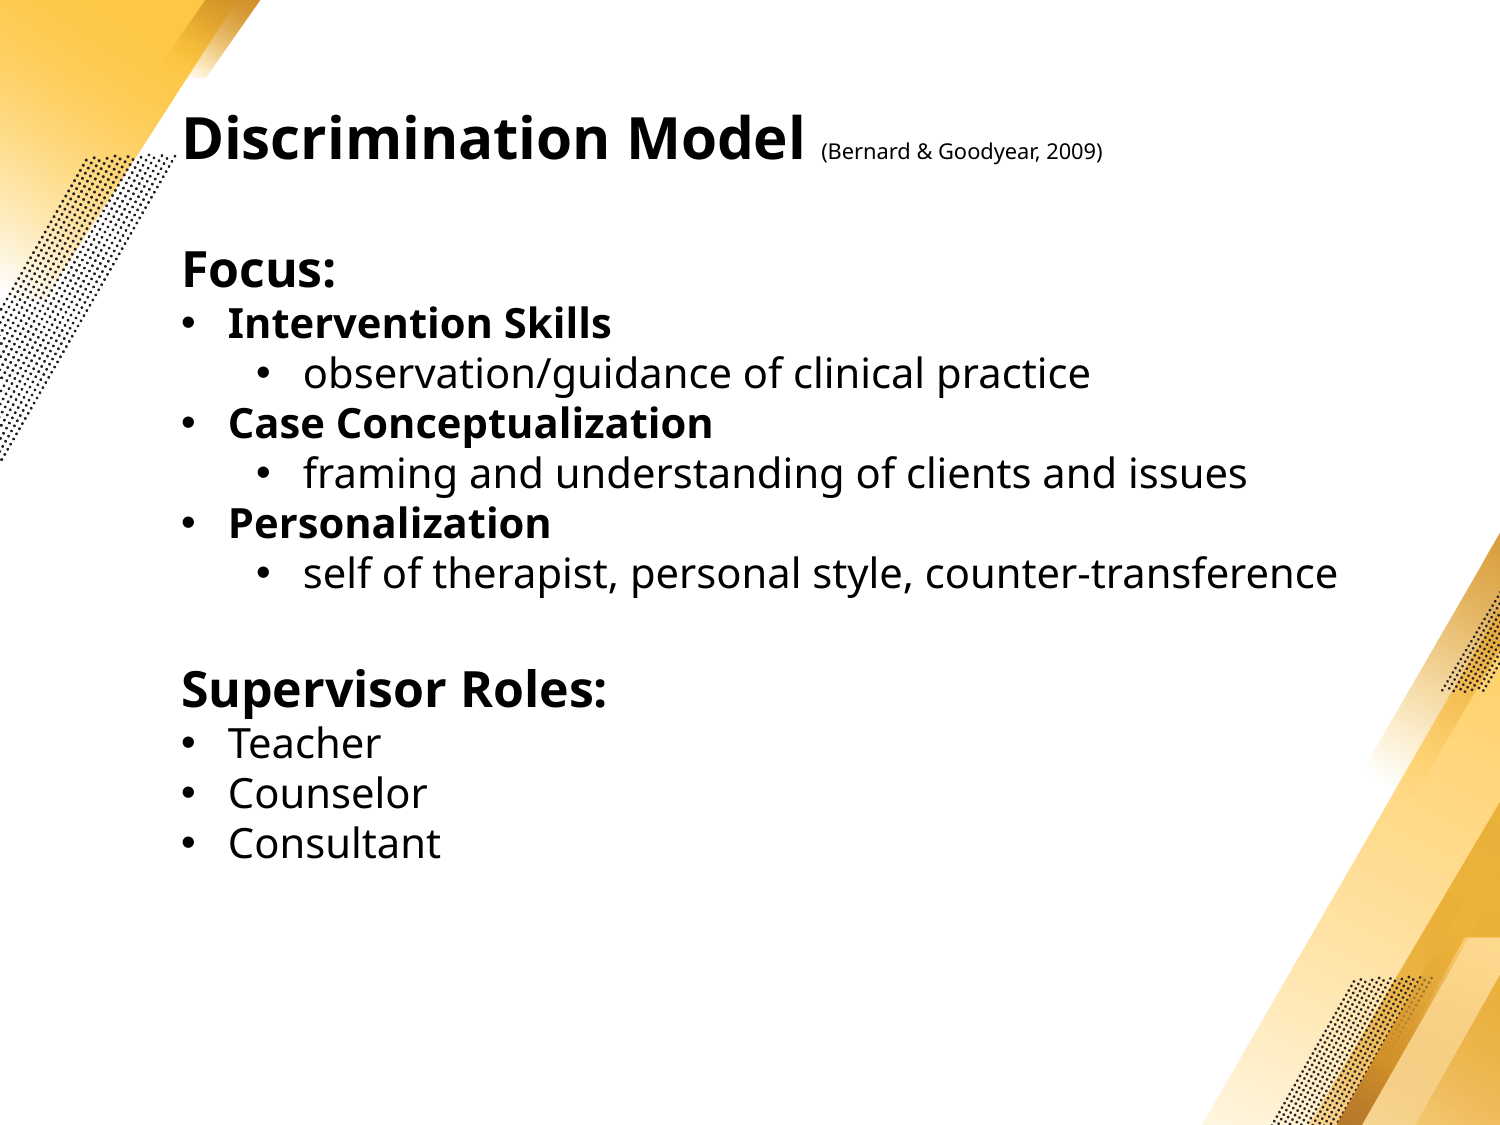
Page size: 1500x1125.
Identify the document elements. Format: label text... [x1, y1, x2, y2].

picture [0, 0, 1500, 1125]
text_box Discrimination Model (Bernard & Goodyear, 2009) [166, 93, 1189, 179]
text_box Focus: Intervention Skills observation/guidance of clinical practice Case Conceptualization framing and understanding of clients and issues Personalization self of therapist, personal style, counter-transference Supervisor Roles: Teacher Counselor Consultant [166, 229, 1385, 875]
